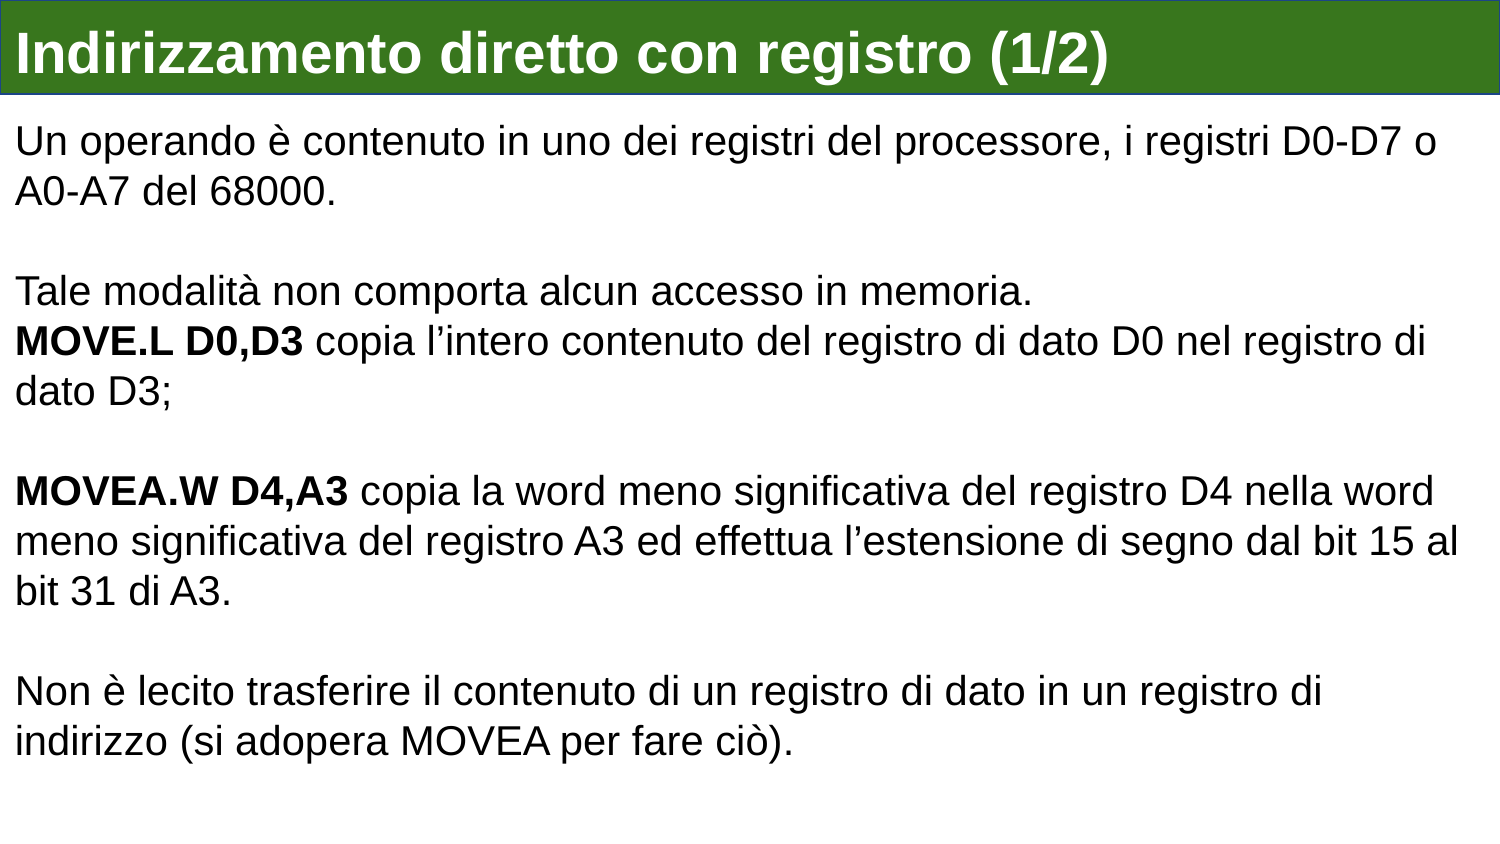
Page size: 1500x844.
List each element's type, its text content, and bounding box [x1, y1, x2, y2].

title Indirizzamento diretto con registro (1/2) [0, 0, 1500, 94]
text_box Un operando è contenuto in uno dei registri del processore, i registri D0-D7 o A0-A7 del 68000. Tale modalità non comporta alcun accesso in memoria. MOVE.L D0,D3 copia l’intero contenuto del registro di dato D0 nel registro di dato D3; MOVEA.W D4,A3 copia la word meno significativa del registro D4 nella word meno significativa del registro A3 ed effettua l’estensione di segno dal bit 15 al bit 31 di A3. Non è lecito trasferire il contenuto di un registro di dato in un registro di indirizzo (si adopera MOVEA per fare ciò). [0, 106, 1500, 813]
